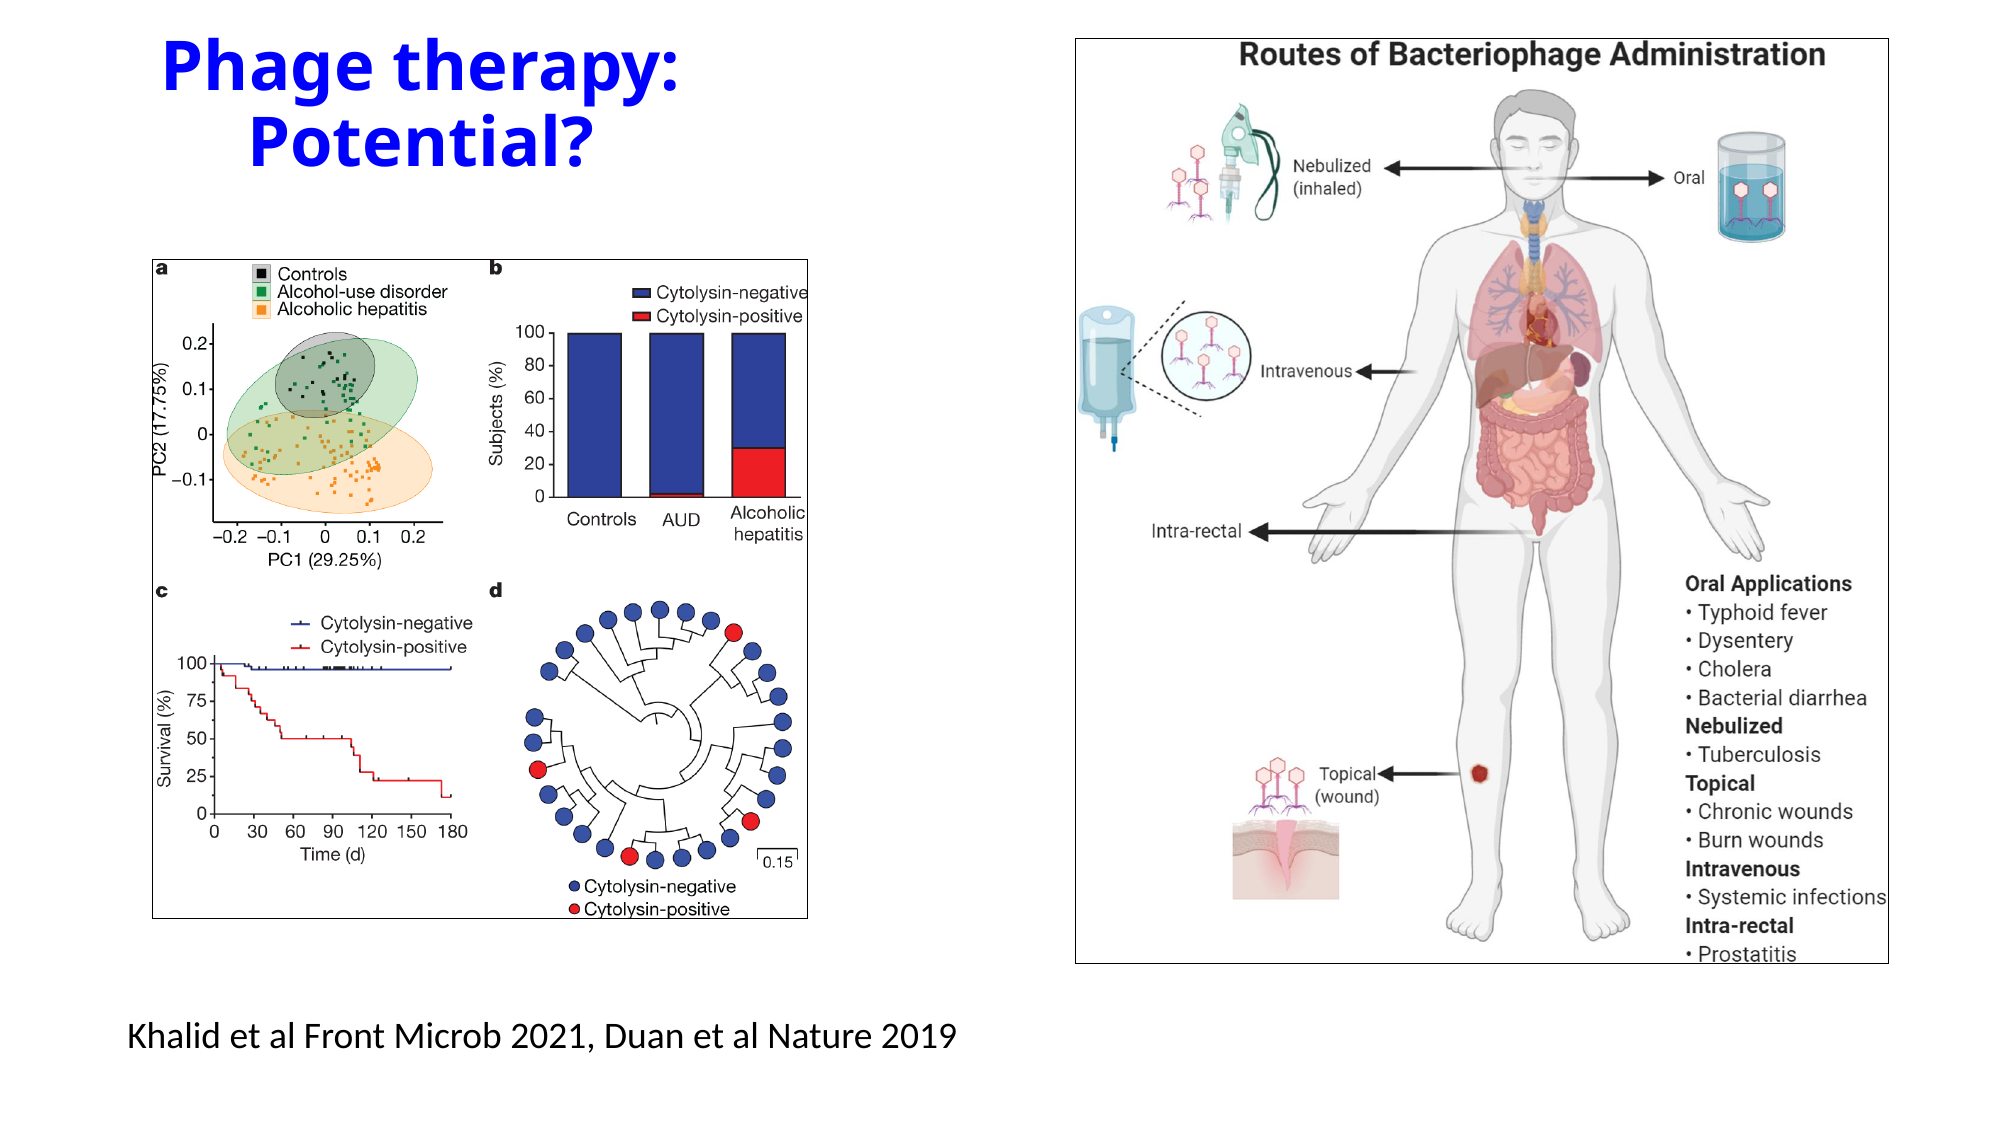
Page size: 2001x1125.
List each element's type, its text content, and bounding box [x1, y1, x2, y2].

text_box Phage therapy: Potential? [92, 26, 749, 146]
text_box Khalid et al Front Microb 2021, Duan et al Nature 2019 [112, 1003, 973, 1064]
picture [1075, 38, 1889, 964]
picture [151, 259, 808, 919]
